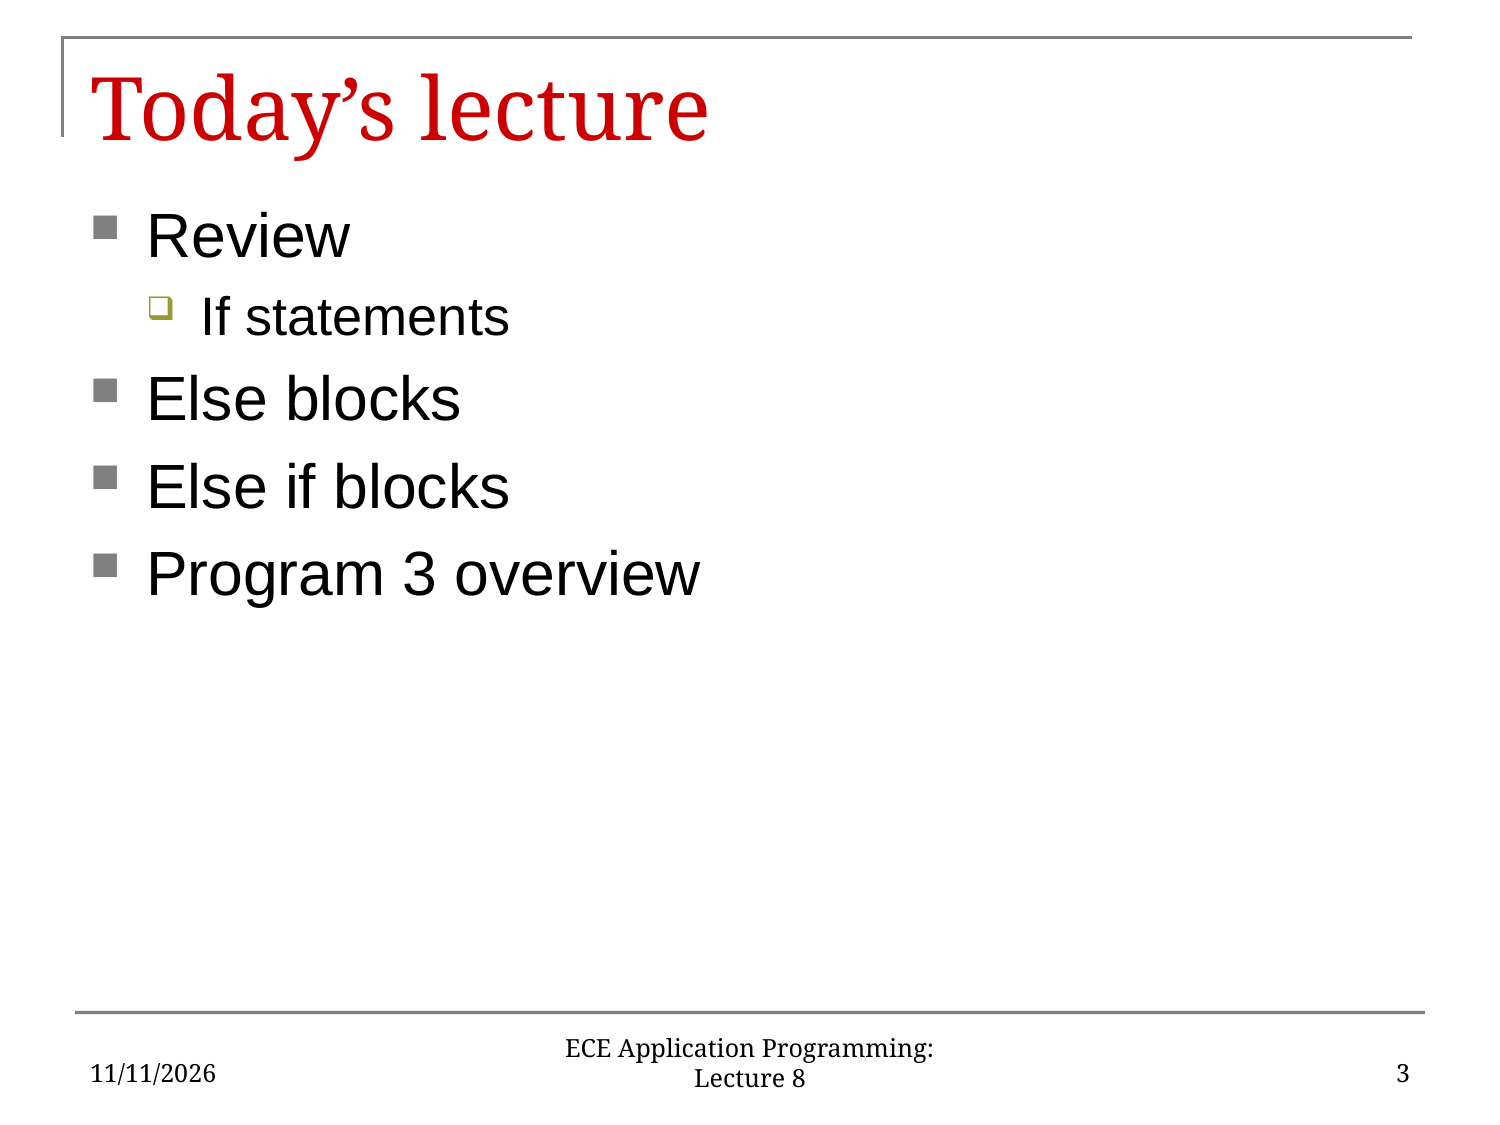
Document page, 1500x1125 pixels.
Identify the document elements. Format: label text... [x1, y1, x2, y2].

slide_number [74, 1023, 426, 1100]
footer ECE Application Programming: Lecture 8 [512, 1024, 988, 1101]
title Today’s lecture [75, 45, 1425, 163]
list Review If statements Else blocks Else if blocks Program 3 overview [75, 187, 1425, 1006]
slide_number 3 [1074, 1023, 1426, 1100]
